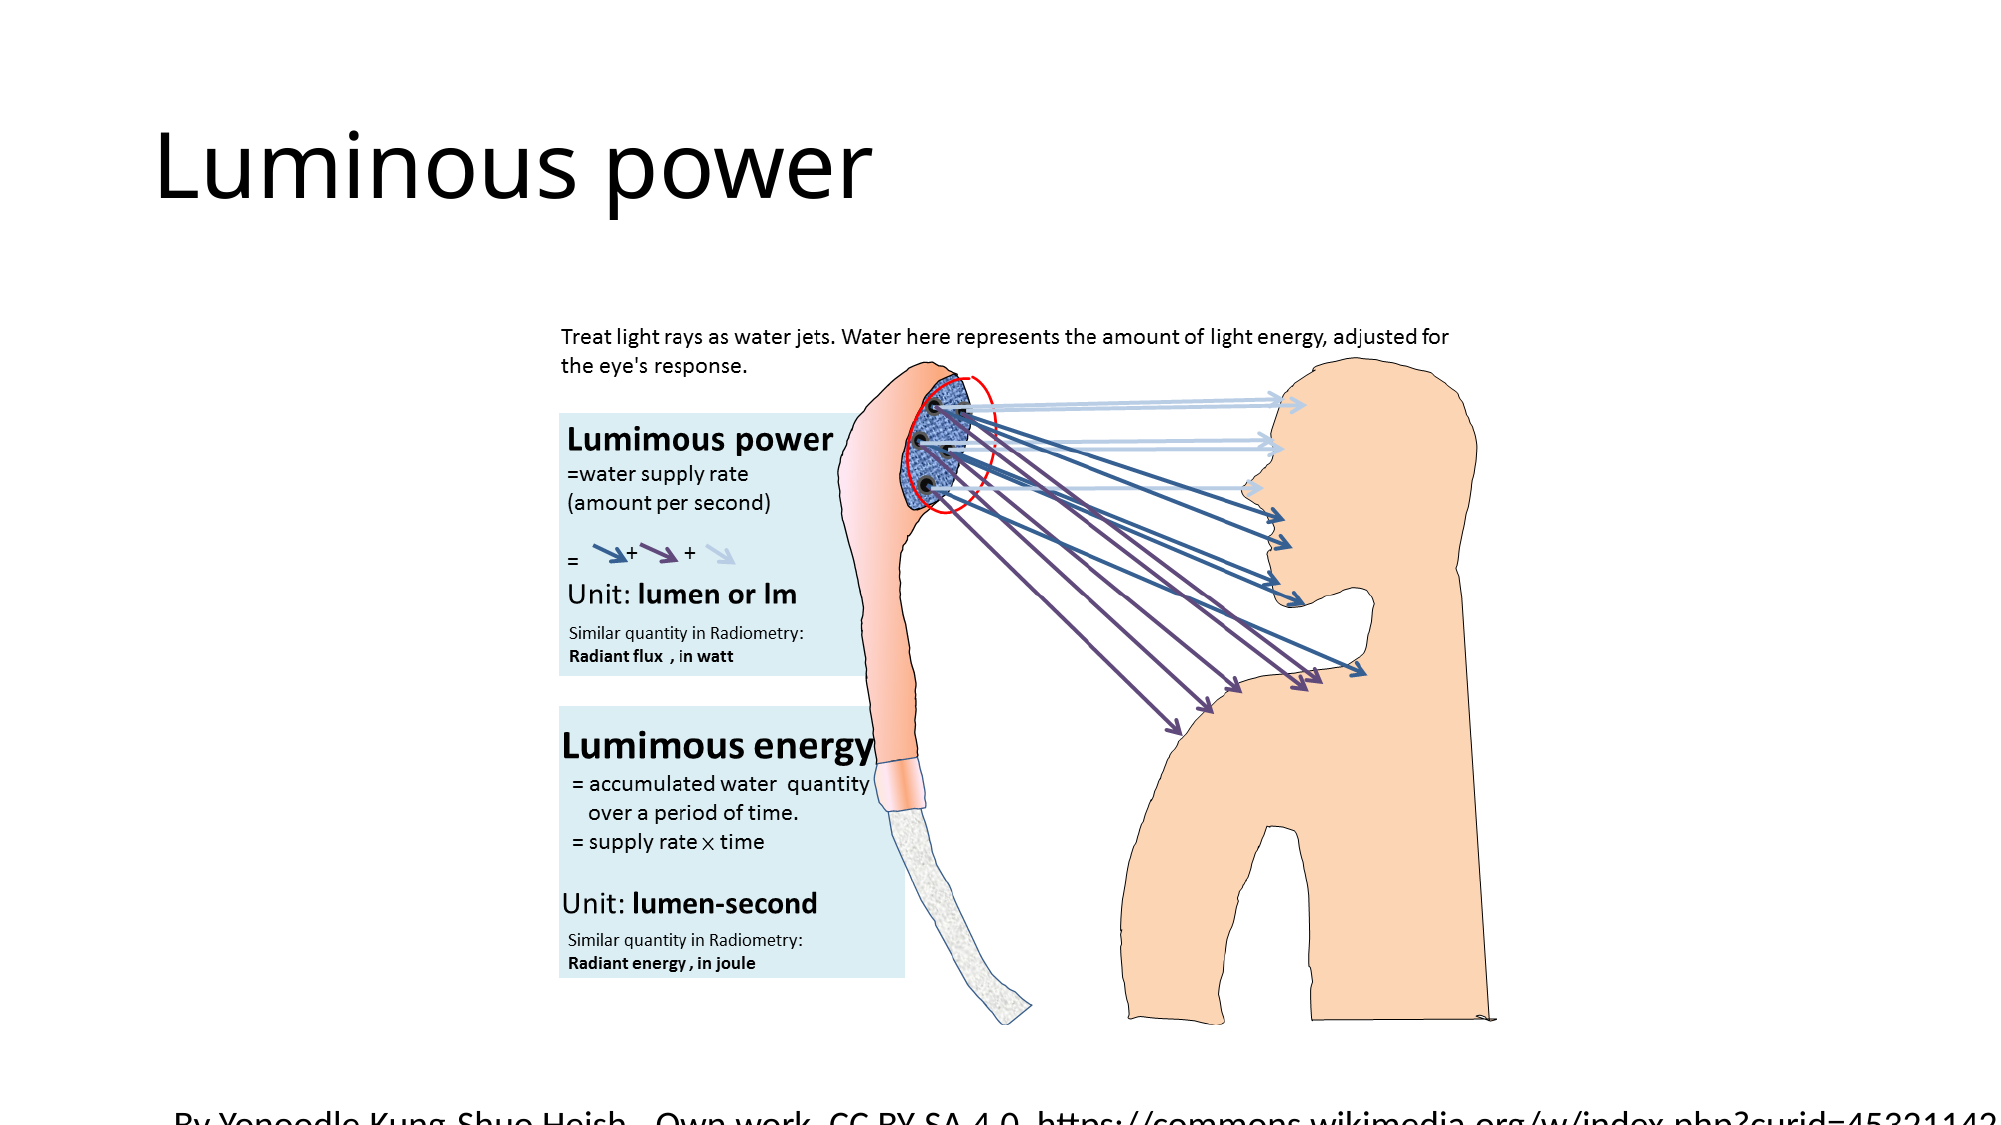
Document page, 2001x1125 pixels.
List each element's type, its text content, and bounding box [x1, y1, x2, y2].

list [544, 310, 1497, 1025]
text_box By Yonoodle,Kung-Shuo Heish - Own work, CC BY-SA 4.0, https://commons.wikimedia.org/w/index.php?curid=45321142 [158, 1092, 2000, 1125]
title Luminous power [137, 59, 1863, 278]
